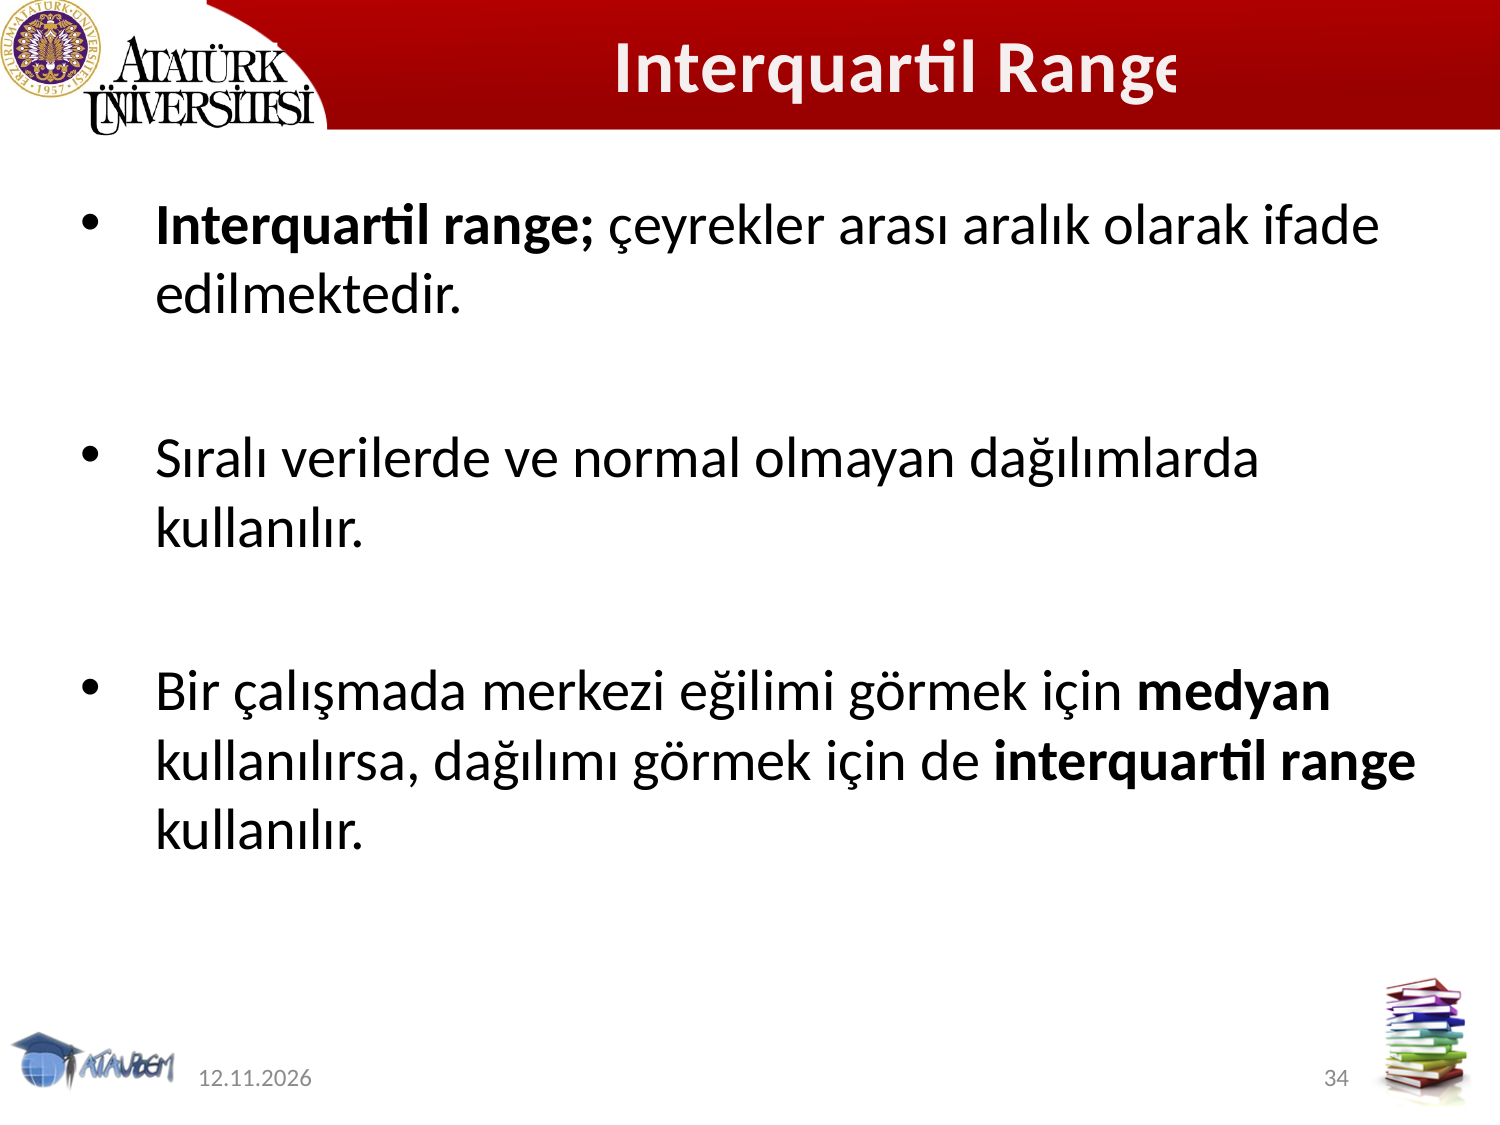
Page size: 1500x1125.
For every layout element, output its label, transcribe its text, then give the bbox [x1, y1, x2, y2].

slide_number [183, 1046, 533, 1107]
slide_number 34 [1074, 1046, 1365, 1107]
title Interquartil Range [301, 0, 1500, 126]
list Interquartil range; çeyrekler arası aralık olarak ifade edilmektedir. Sıralı verilerde ve normal olmayan dağılımlarda kullanılır. Bir çalışmada merkezi eğilimi görmek için medyan kullanılırsa, dağılımı görmek için de interquartil range kullanılır. [64, 178, 1447, 965]
picture [0, 0, 1500, 1125]
